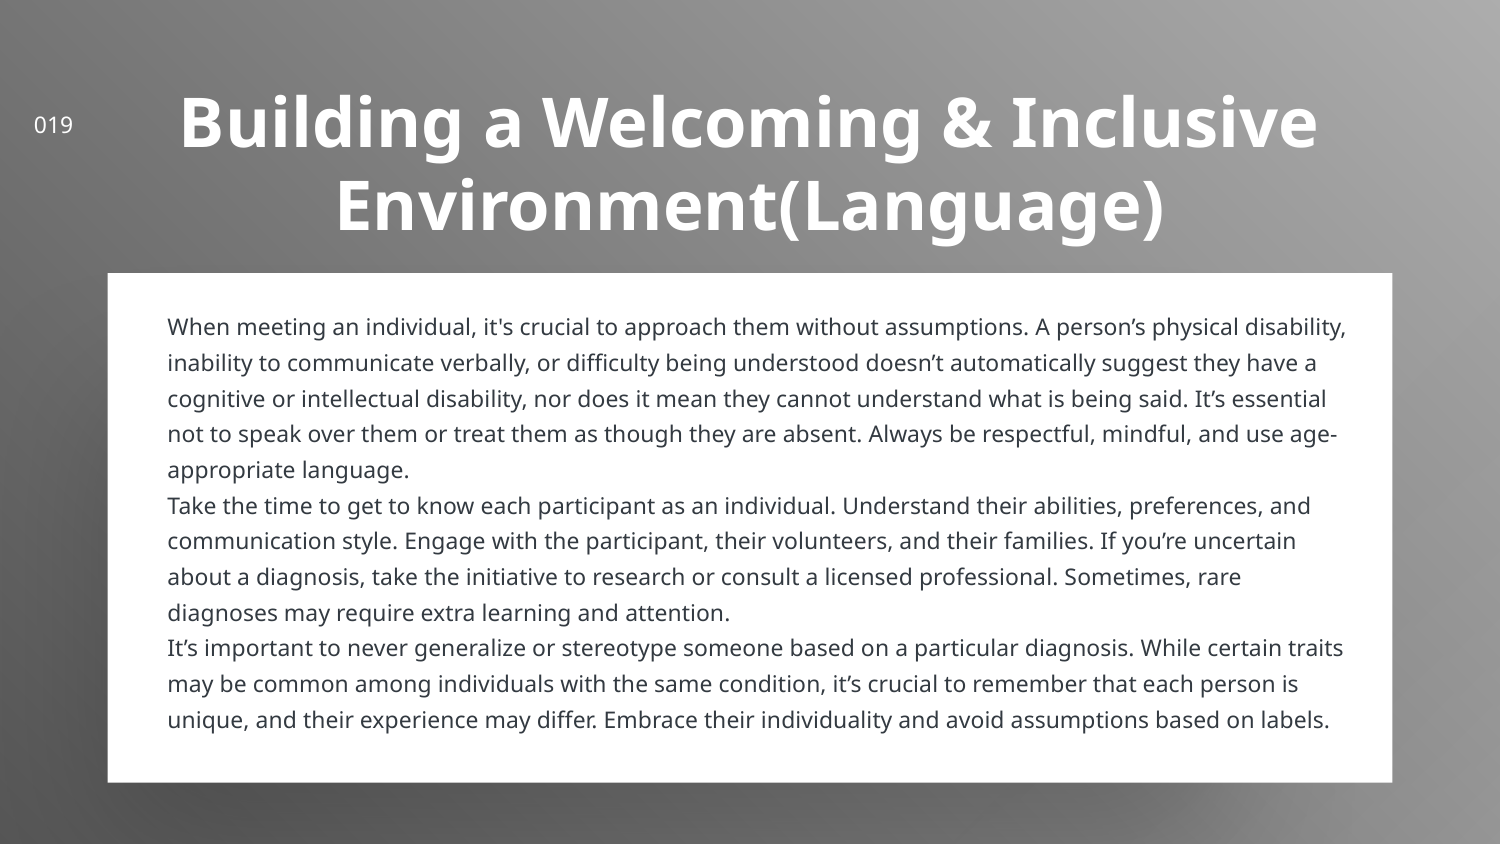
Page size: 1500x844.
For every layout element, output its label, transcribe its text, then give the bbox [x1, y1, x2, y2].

text_box Building a Welcoming & Inclusive Environment(Language) [107, 73, 1393, 250]
text_box When meeting an individual, it's crucial to approach them without assumptions. A person’s physical disability, inability to communicate verbally, or difficulty being understood doesn’t automatically suggest they have a cognitive or intellectual disability, nor does it mean they cannot understand what is being said. It’s essential not to speak over them or treat them as though they are absent. Always be respectful, mindful, and use age-appropriate language. Take the time to get to know each participant as an individual. Understand their abilities, preferences, and communication style. Engage with the participant, their volunteers, and their families. If you’re uncertain about a diagnosis, take the initiative to research or consult a licensed professional. Sometimes, rare diagnoses may require extra learning and attention. It’s important to never generalize or stereotype someone based on a particular diagnosis. While certain traits may be common among individuals with the same condition, it’s crucial to remember that each person is unique, and their experience may differ. Embrace their individuality and avoid assumptions based on labels. [156, 299, 1371, 810]
text_box [107, 273, 1393, 783]
